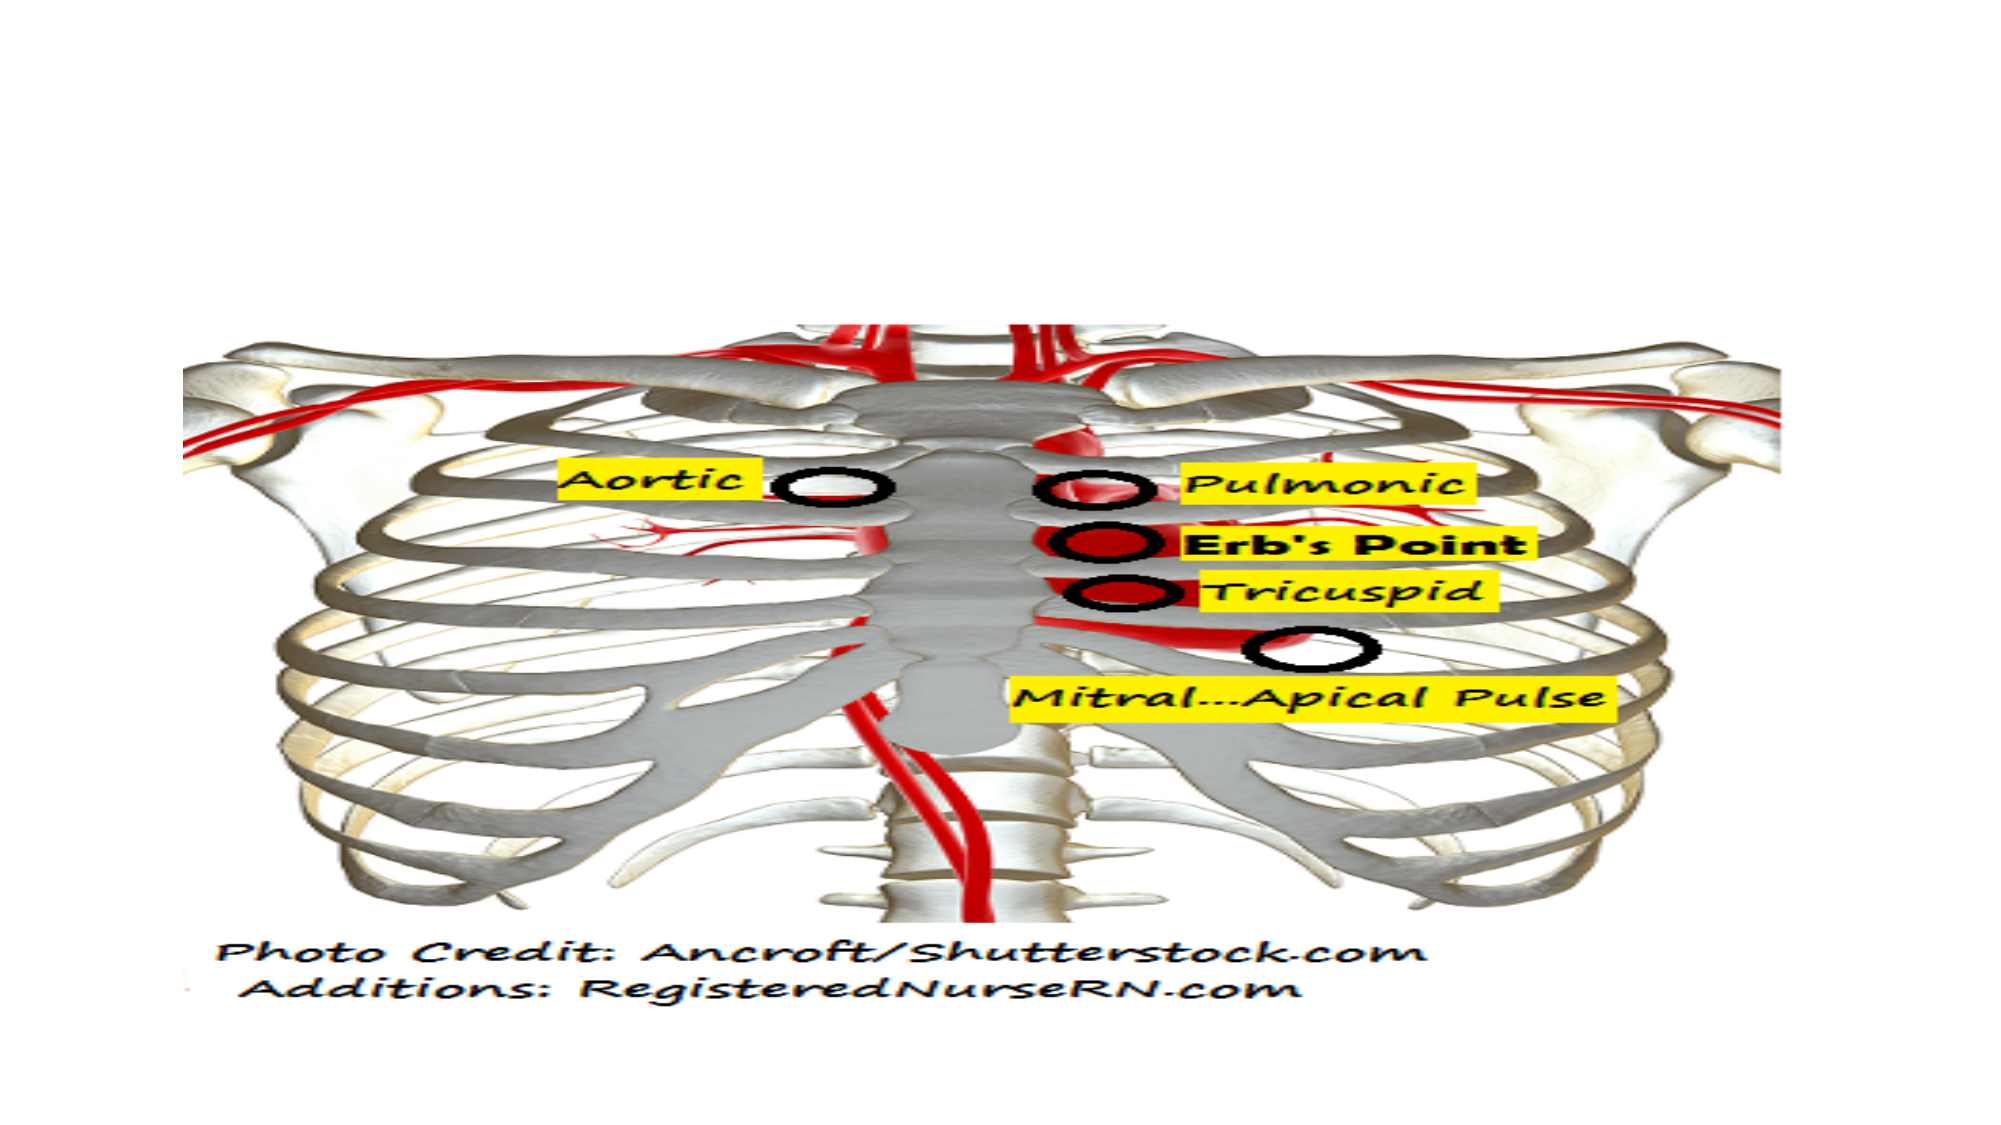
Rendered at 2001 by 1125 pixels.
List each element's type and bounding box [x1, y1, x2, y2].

list [183, 299, 1786, 1014]
